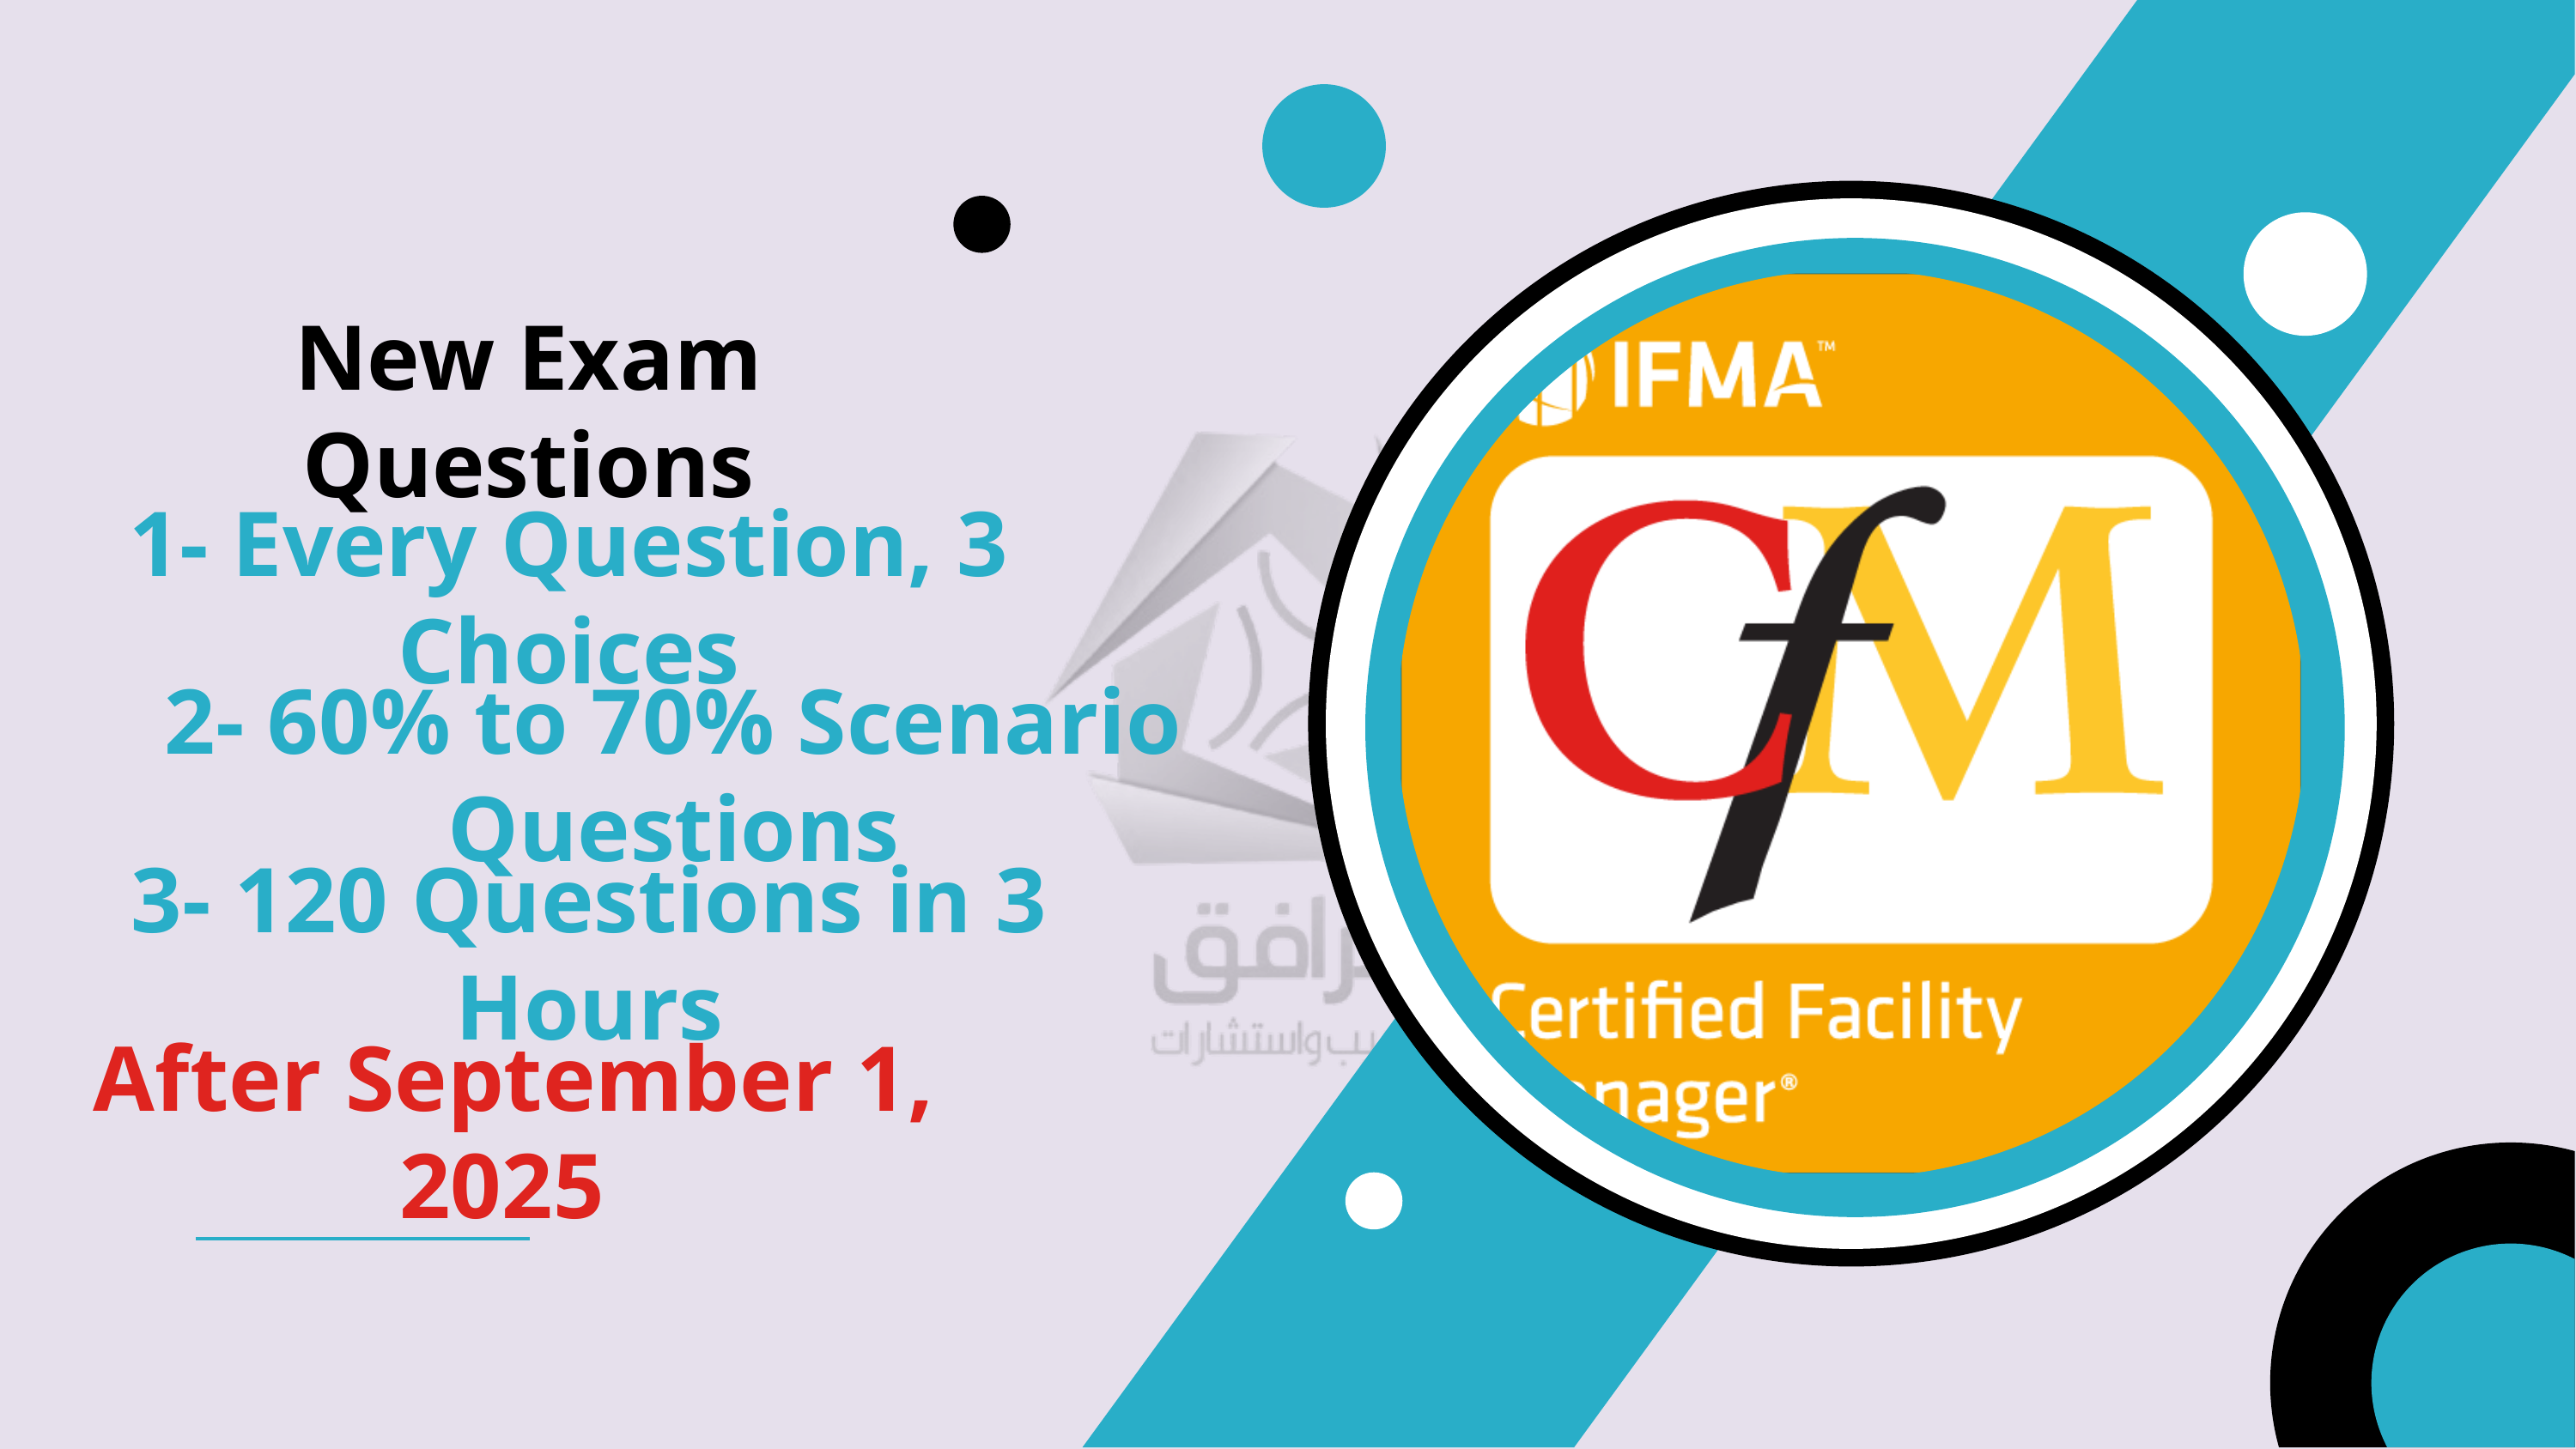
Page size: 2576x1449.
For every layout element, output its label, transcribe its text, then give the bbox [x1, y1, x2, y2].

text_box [2371, 1243, 2575, 1448]
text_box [2269, 1142, 2575, 1448]
text_box 3- 120 Questions in 3 Hours [48, 843, 791, 1058]
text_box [1082, 0, 2575, 1448]
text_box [1261, 83, 1387, 209]
text_box After September 1, 2025 [50, 1022, 978, 1237]
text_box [953, 195, 1011, 253]
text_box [1364, 237, 2239, 1171]
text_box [1406, 1185, 2265, 1218]
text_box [1396, 270, 2306, 1178]
text_box 1- Every Question, 3 Choices [29, 486, 791, 664]
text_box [1325, 197, 2378, 1250]
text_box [2310, 344, 2346, 1141]
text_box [2243, 211, 2367, 336]
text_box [1389, 180, 2395, 1141]
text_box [1345, 1172, 1403, 1230]
text_box 2- 60% to 70% Scenario Questions [29, 664, 791, 880]
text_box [196, 1236, 531, 1241]
text_box New Exam Questions [75, 300, 791, 486]
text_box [795, 232, 1078, 1217]
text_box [1308, 215, 2265, 1267]
